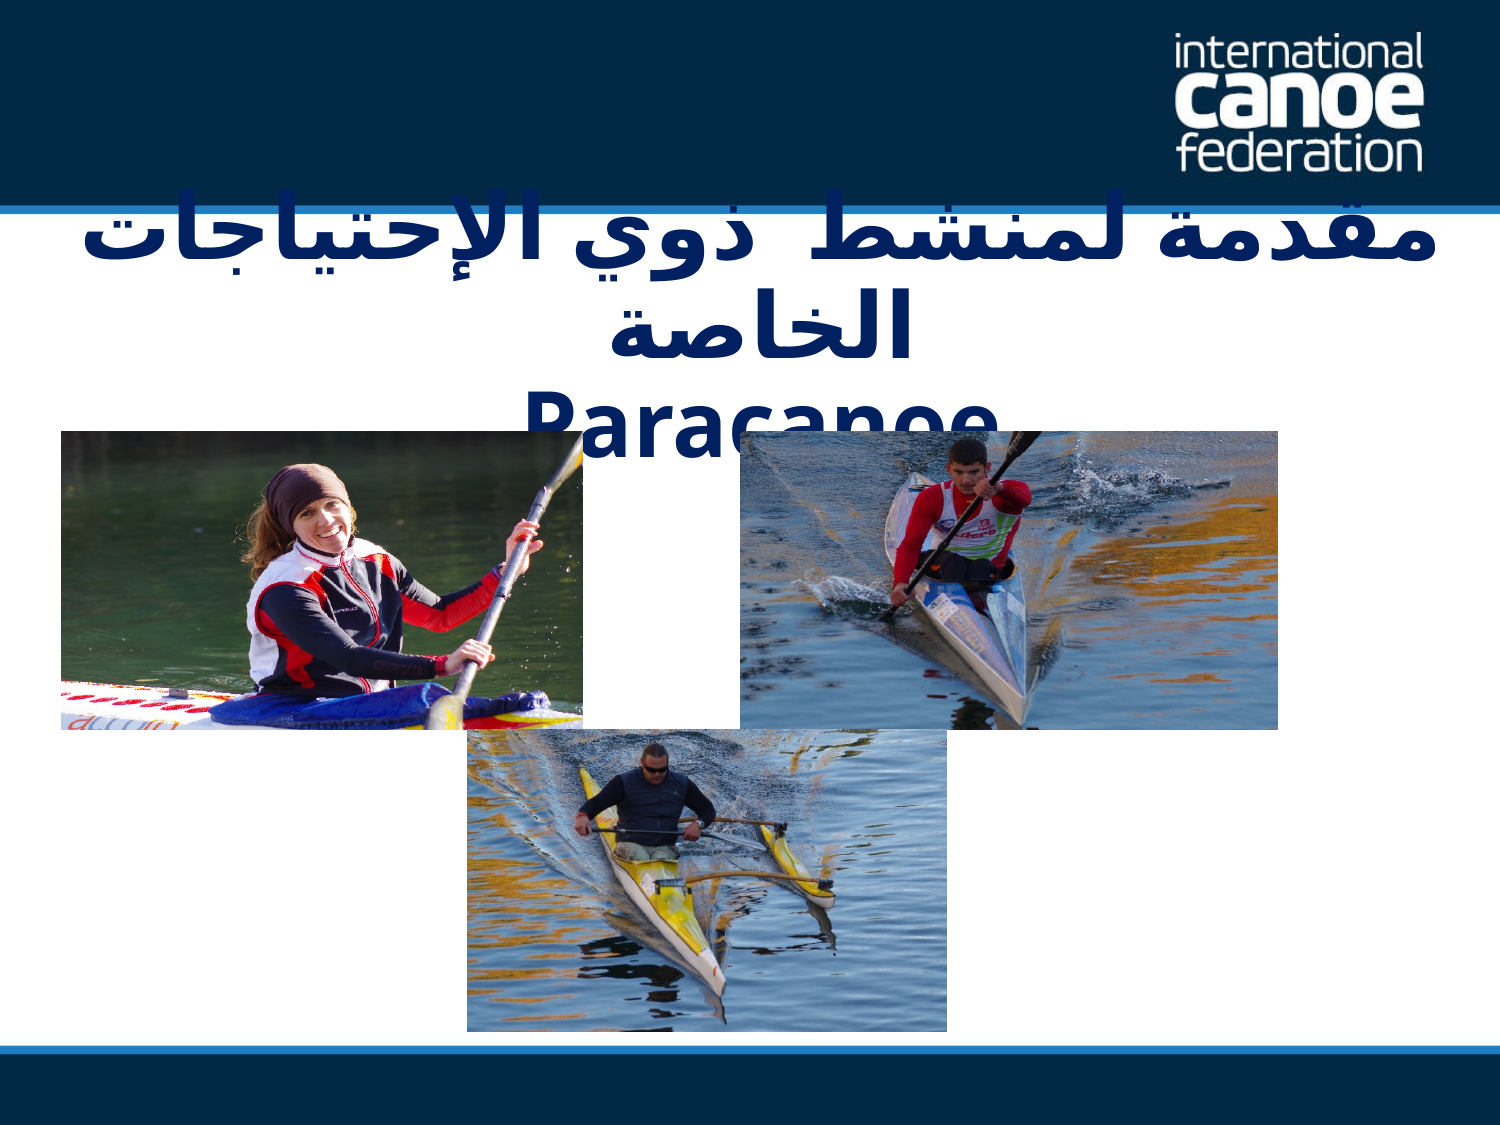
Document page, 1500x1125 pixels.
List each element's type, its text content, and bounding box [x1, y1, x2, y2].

picture [0, 0, 1500, 1125]
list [61, 431, 583, 730]
title مقدمة لمنشط ذوي الإحتياجات الخاصة Paracanoe [61, 245, 1462, 413]
